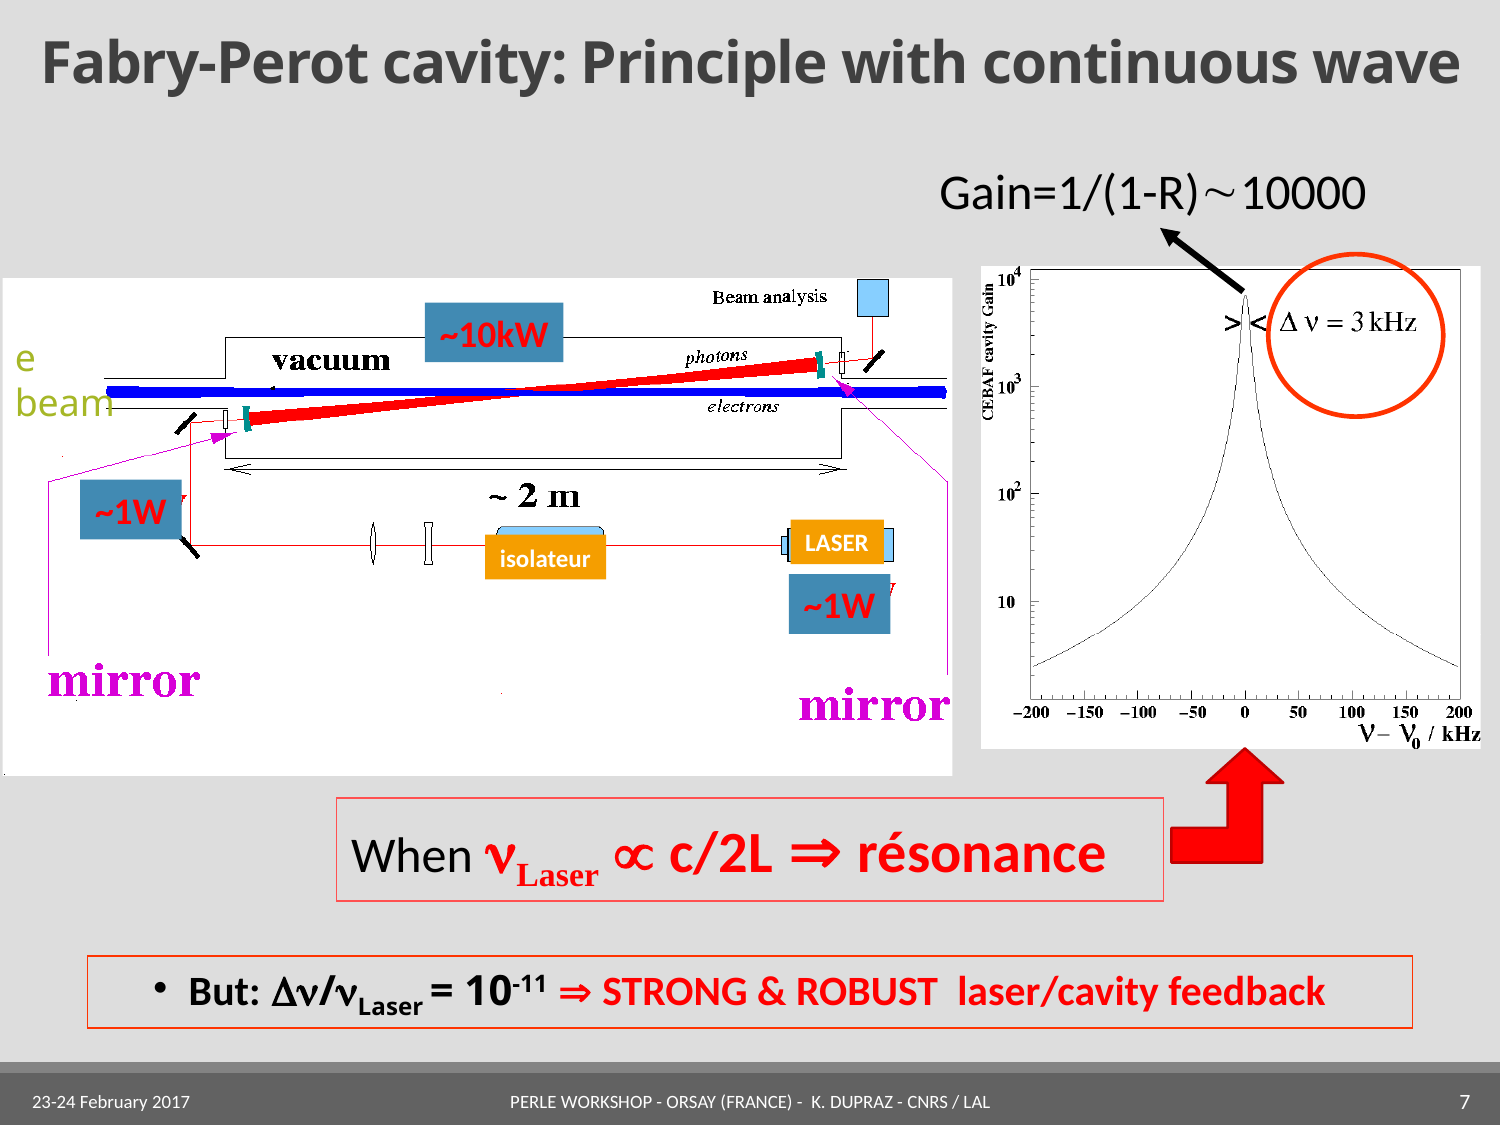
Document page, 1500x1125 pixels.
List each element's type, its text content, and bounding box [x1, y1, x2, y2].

text_box Gain=1/(1-R)10000 [924, 152, 1382, 227]
text_box But: Dn/nLaser = 10-11  STRONG & ROBUST laser/cavity feedback [87, 956, 1413, 1028]
text_box [1170, 757, 1285, 864]
picture [2, 278, 954, 777]
text_box [1160, 227, 1207, 263]
slide_number 7 [1324, 1082, 1486, 1120]
footer PERLE Workshop - Orsay (France) - K. Dupraz - CNRS / LAL [453, 1082, 1047, 1120]
picture [980, 266, 1482, 749]
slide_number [17, 1082, 322, 1120]
text_box When nLaser  c/2L  résonance [336, 798, 1164, 901]
text_box [1316, 254, 1396, 263]
title Fabry-Perot cavity: Principle with continuous wave [17, 29, 1486, 153]
